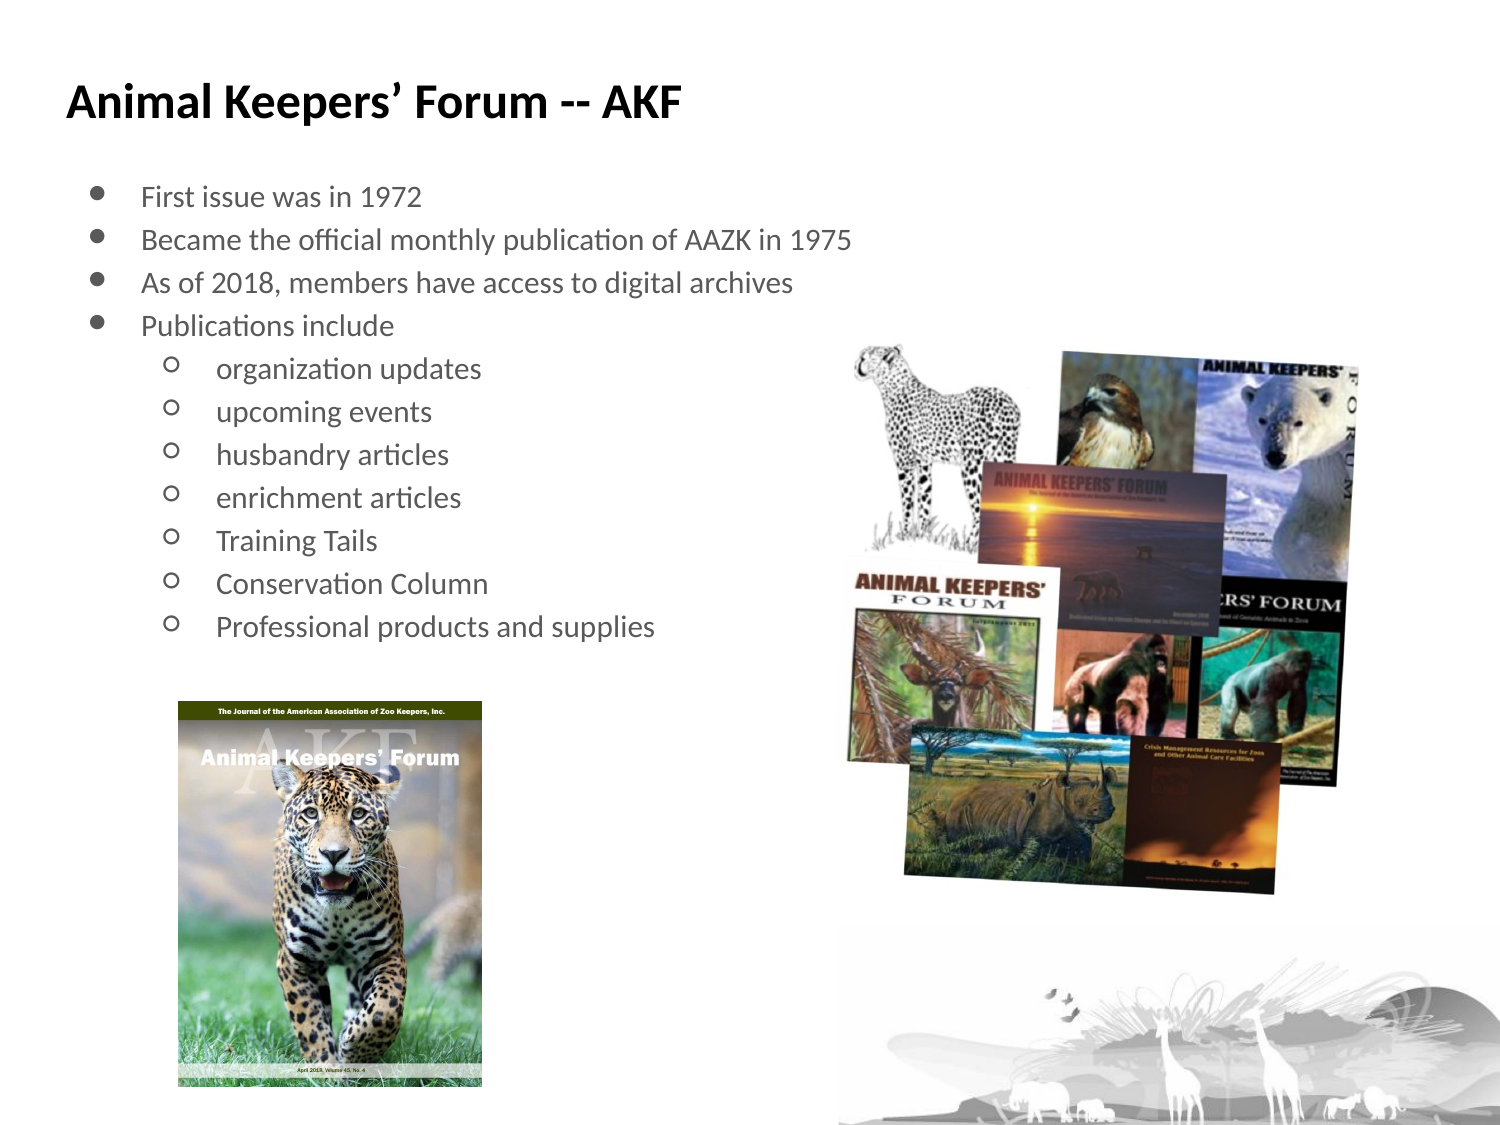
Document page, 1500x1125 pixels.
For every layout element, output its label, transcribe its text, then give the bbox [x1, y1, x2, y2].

picture [177, 701, 482, 1087]
list First issue was in 1972 Became the official monthly publication of AAZK in 1975 As of 2018, members have access to digital archives Publications include organization updates upcoming events husbandry articles enrichment articles Training Tails Conservation Column Professional products and supplies [51, 155, 1449, 903]
picture [838, 926, 1500, 1125]
title Animal Keepers’ Forum -- AKF [51, 53, 1449, 155]
picture [817, 334, 1362, 903]
